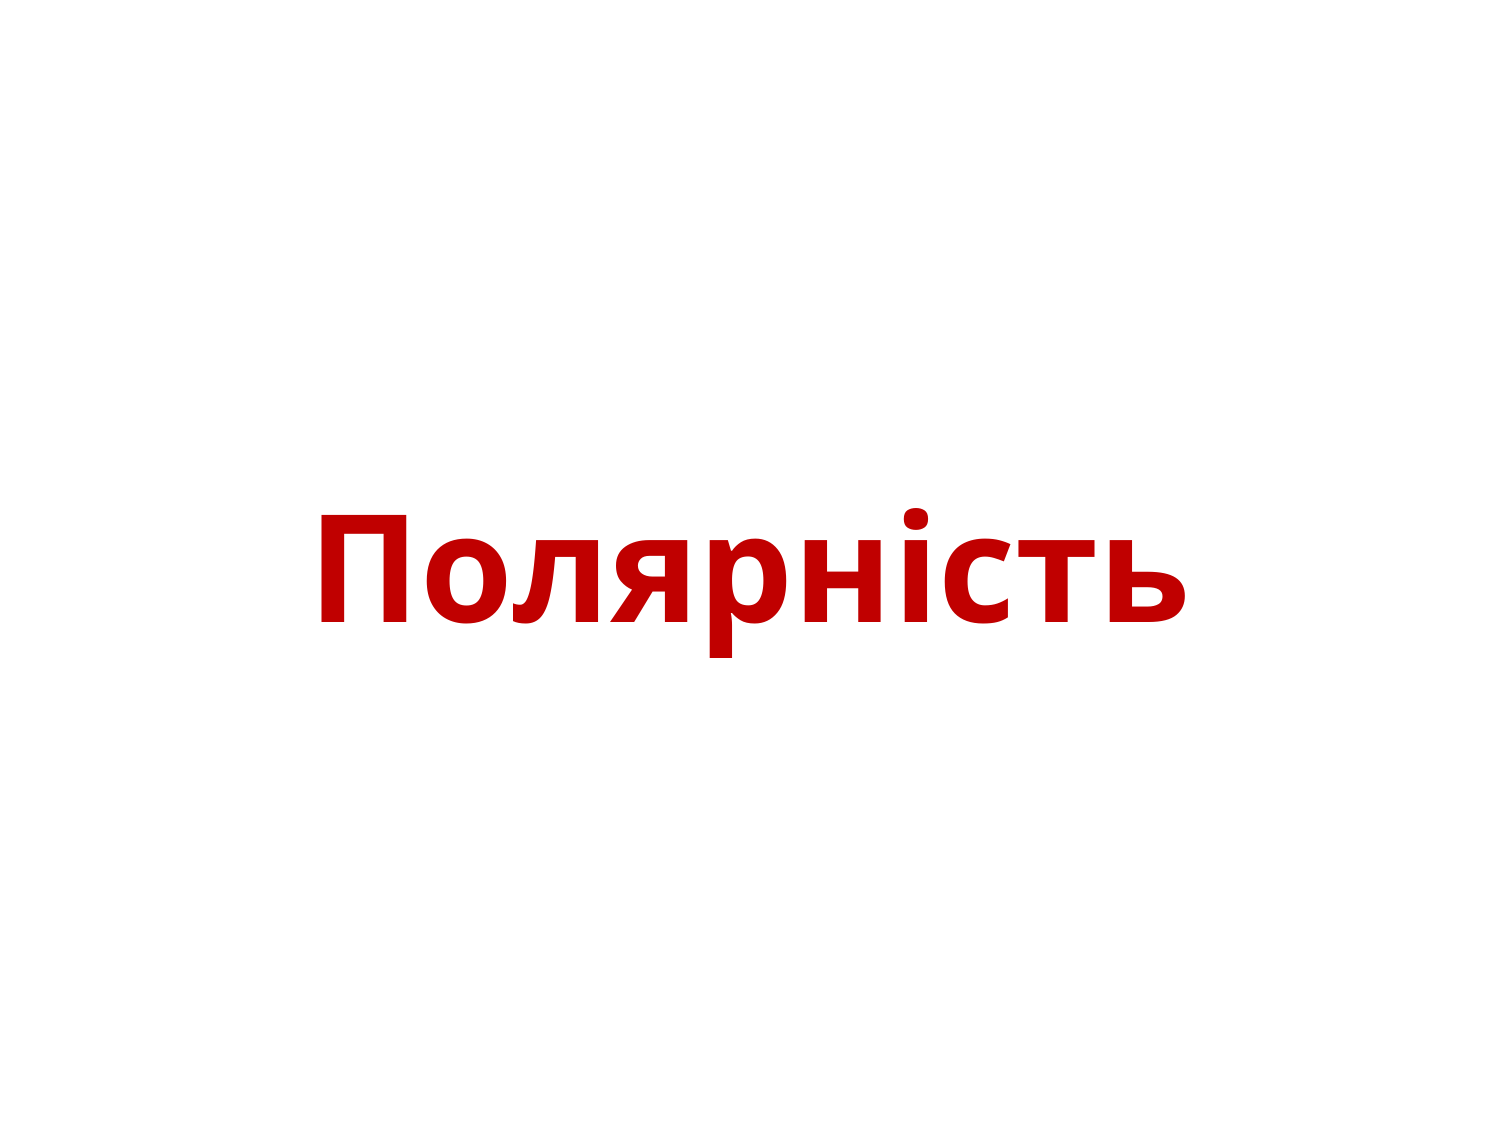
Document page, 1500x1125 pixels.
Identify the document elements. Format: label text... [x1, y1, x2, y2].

title Полярність [0, 468, 1500, 657]
